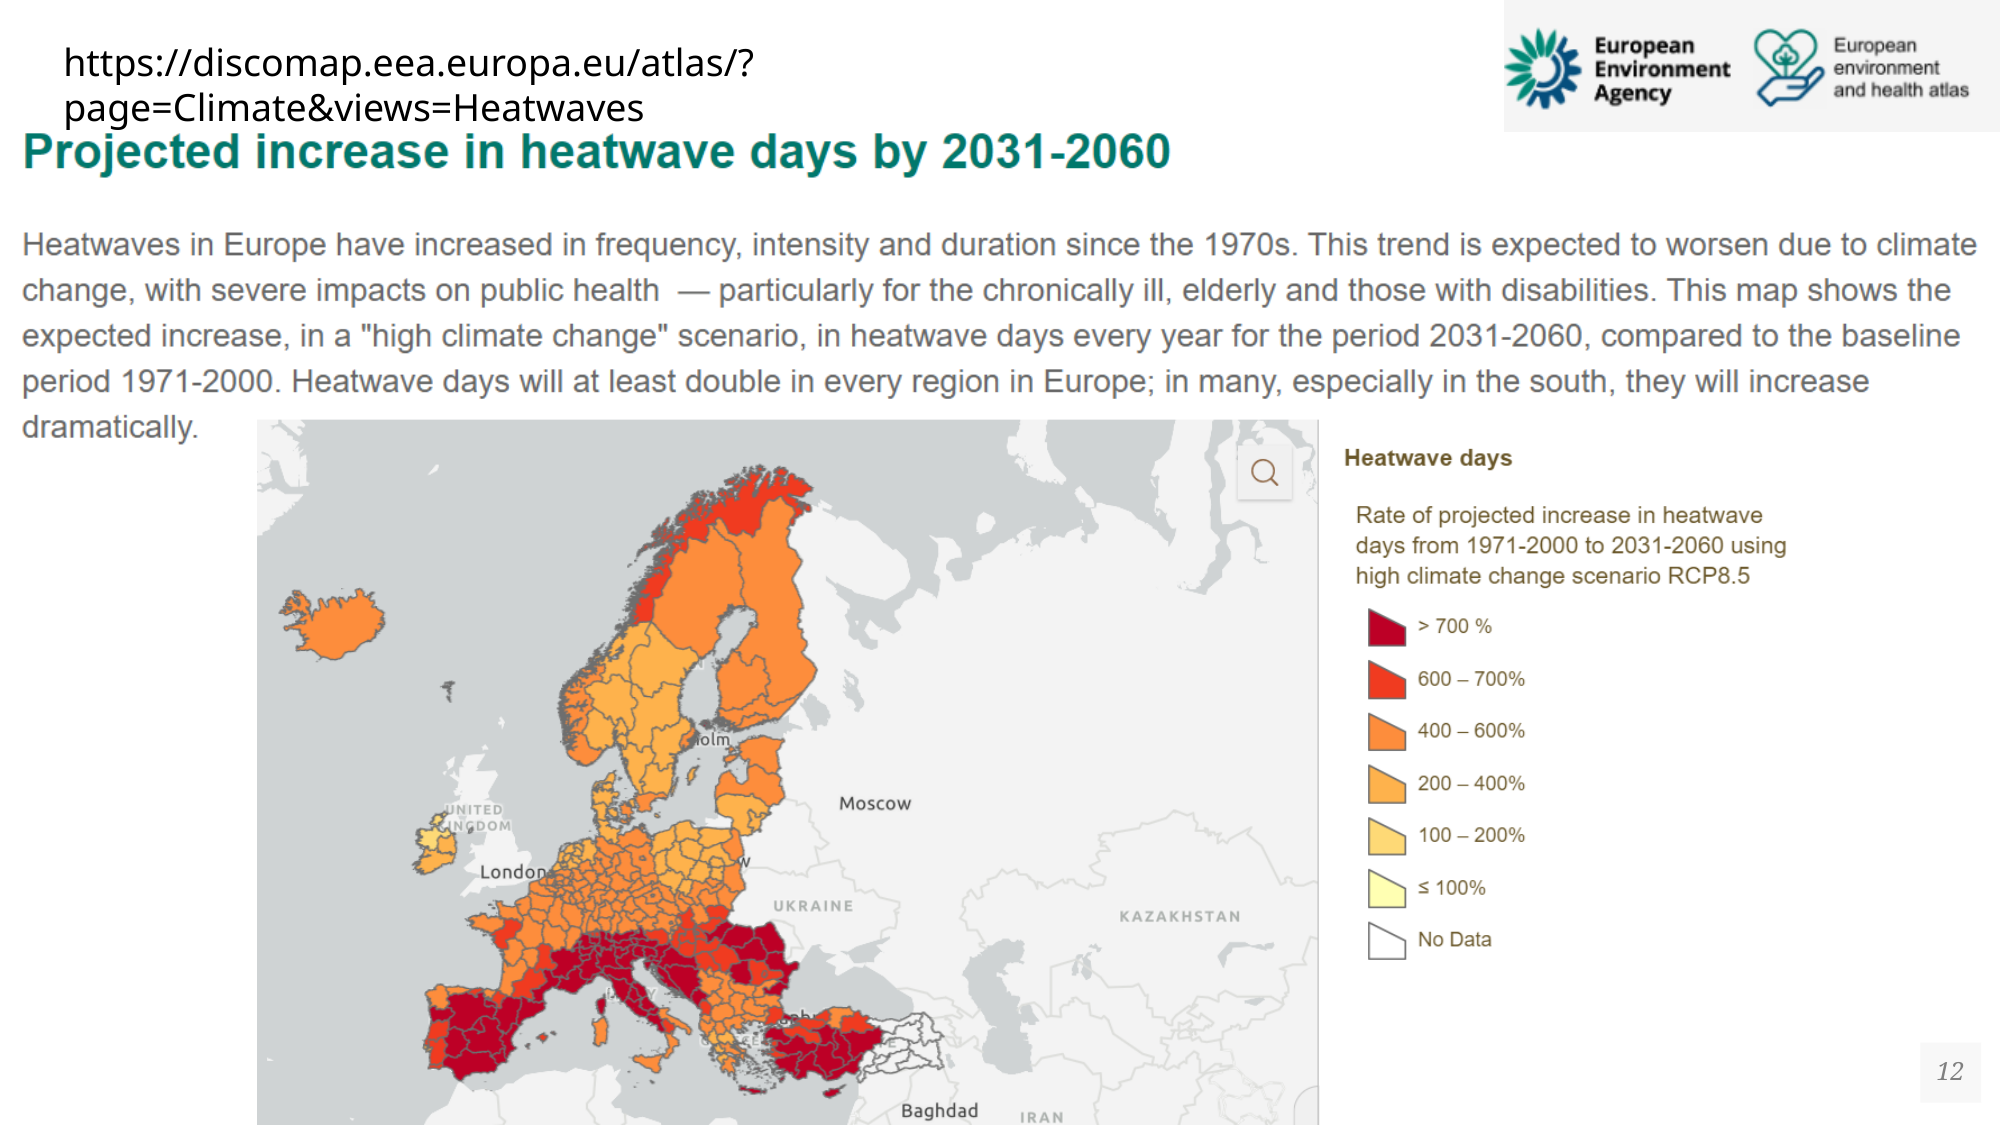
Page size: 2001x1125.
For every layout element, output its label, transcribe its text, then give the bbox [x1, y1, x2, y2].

text_box https://discomap.eea.europa.eu/atlas/?page=Climate&views=Heatwaves [48, 31, 1337, 112]
slide_number 12 [1920, 1042, 1982, 1103]
picture [0, 0, 2000, 1125]
